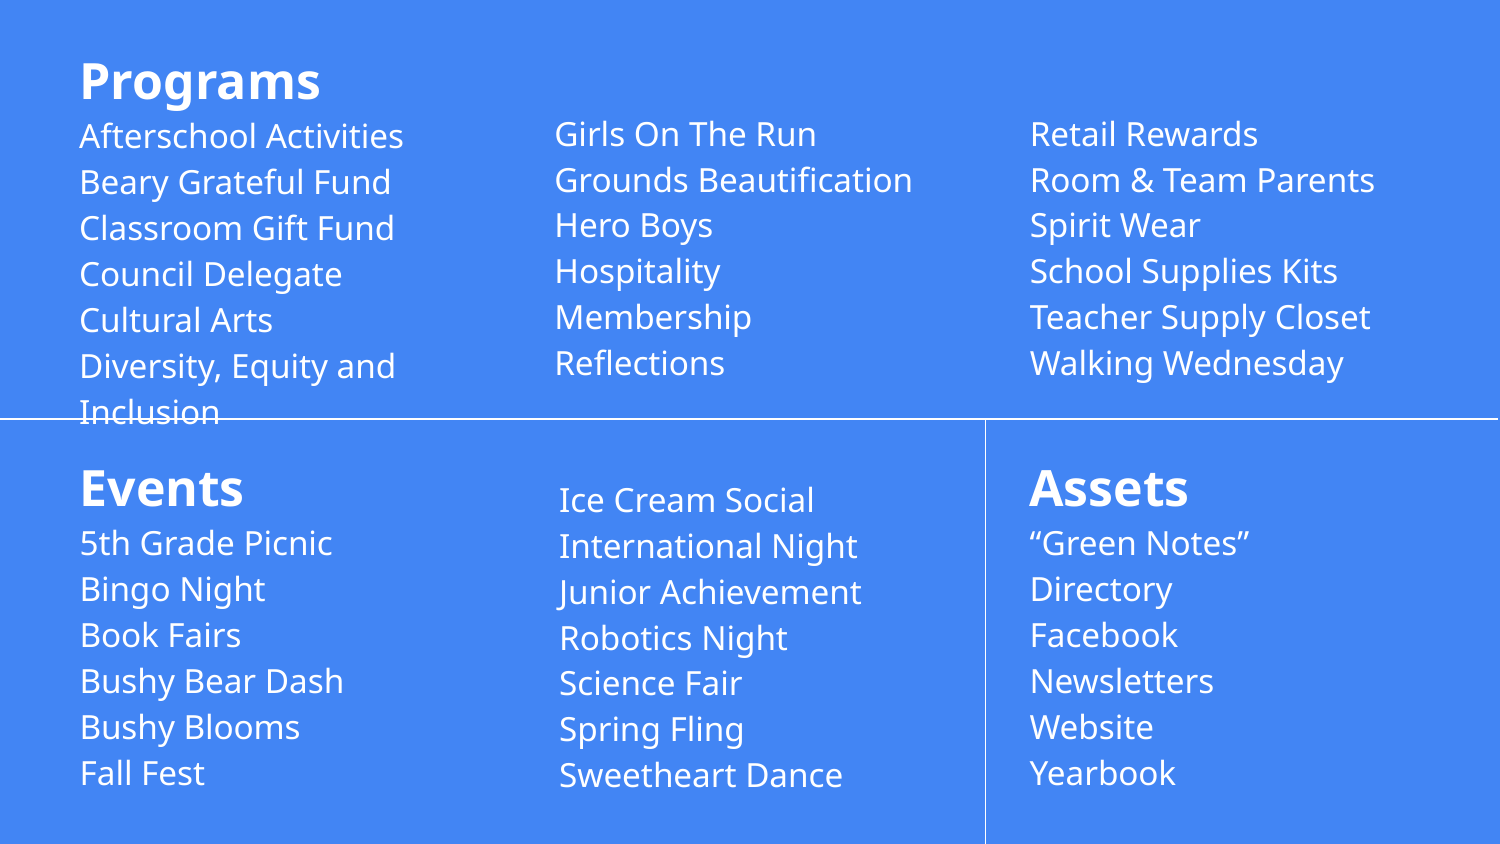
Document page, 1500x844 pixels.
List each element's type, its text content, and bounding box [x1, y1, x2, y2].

title Girls On The Run Grounds Beautification Hero Boys Hospitality Membership Reflections [539, 91, 986, 415]
title Retail Rewards Room & Team Parents Spirit Wear School Supplies Kits Teacher Supply Closet Walking Wednesday [1014, 91, 1468, 410]
title Ice Cream Social International Night Junior Achievement Robotics Night Science Fair Spring Fling Sweetheart Dance [544, 458, 978, 808]
title Programs Afterschool Activities Beary Grateful Fund Classroom Gift Fund Council Delegate Cultural Arts Diversity, Equity and Inclusion [64, 25, 528, 375]
text_box Events 5th Grade Picnic Bingo Night Book Fairs Bushy Bear Dash Bushy Blooms Fall Fest [64, 432, 557, 802]
text_box Assets “Green Notes” Directory Facebook Newsletters Website Yearbook [1014, 432, 1448, 829]
